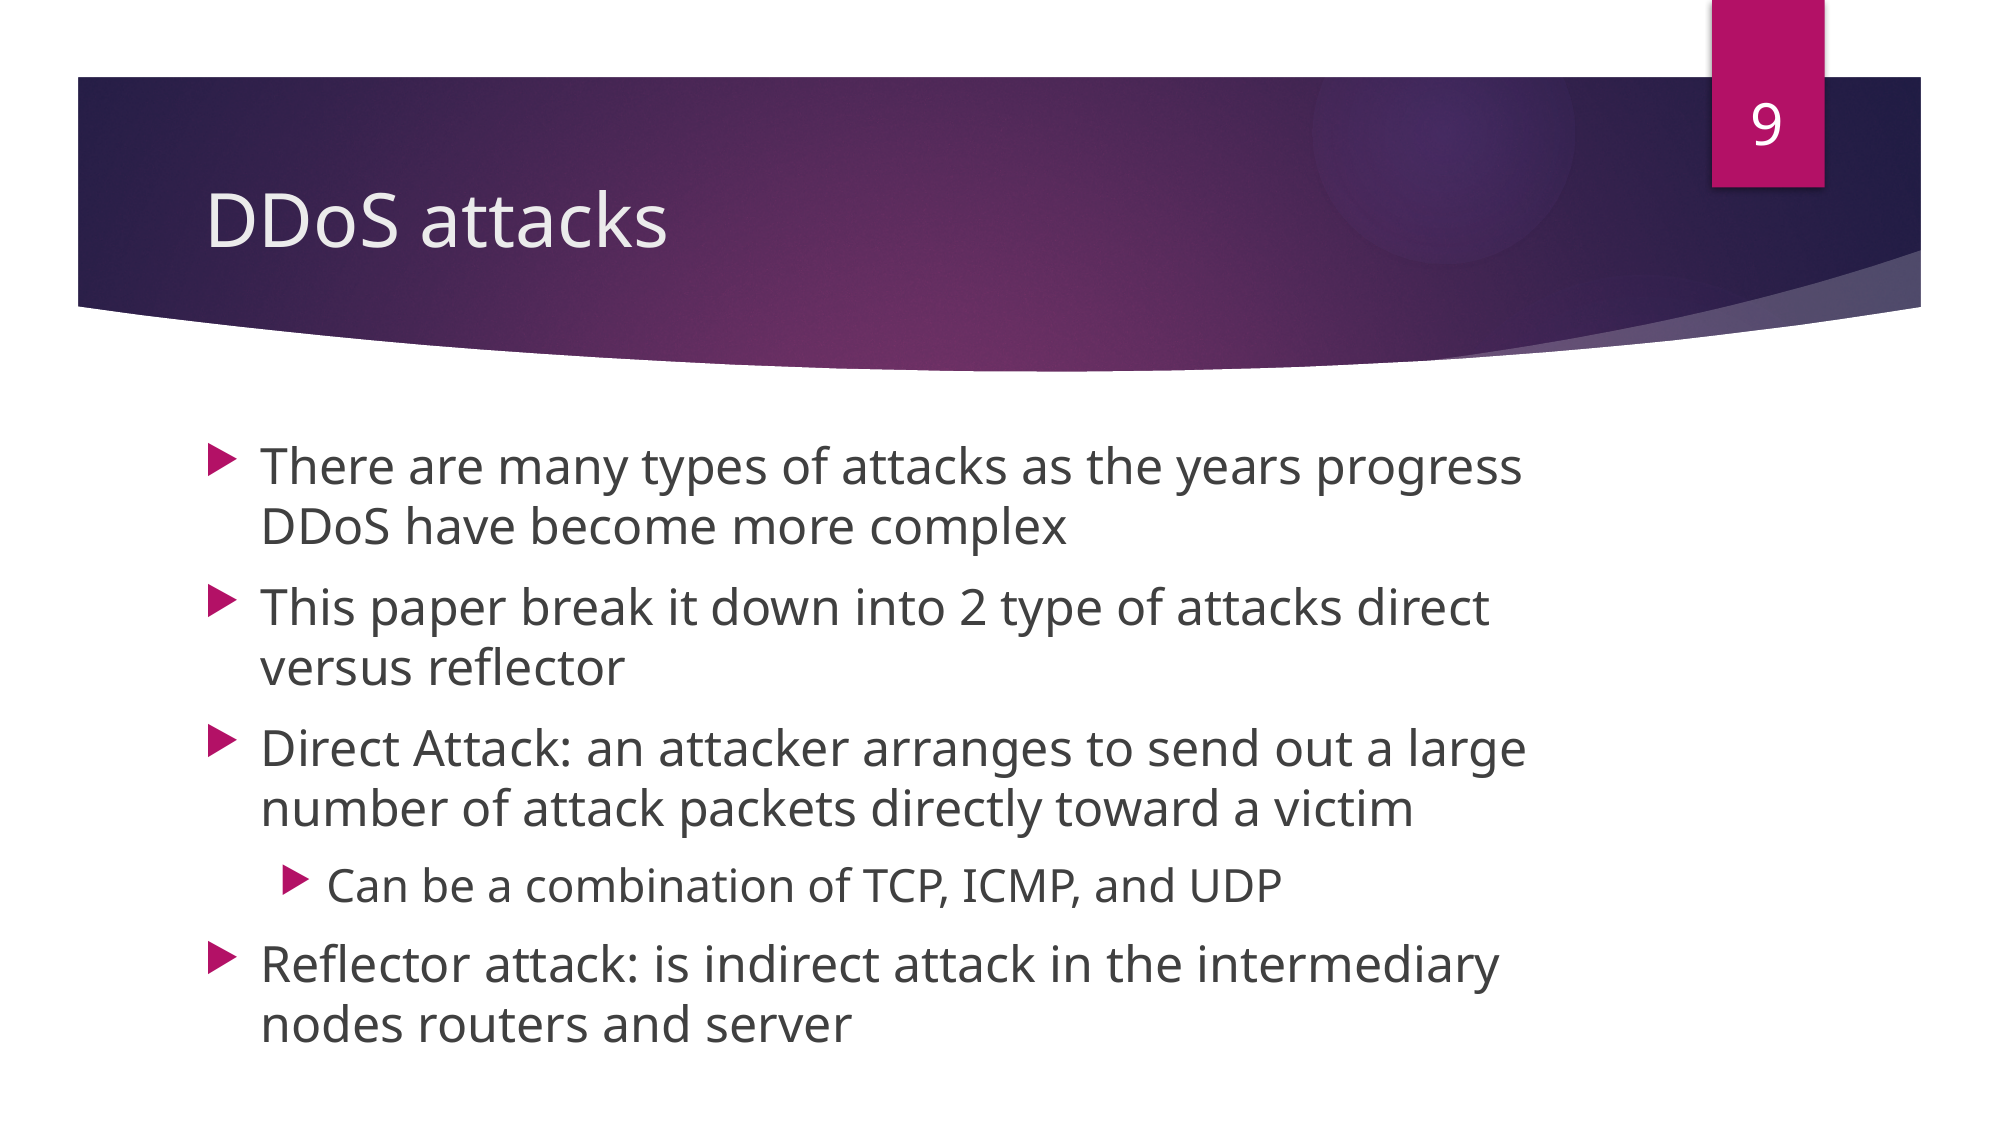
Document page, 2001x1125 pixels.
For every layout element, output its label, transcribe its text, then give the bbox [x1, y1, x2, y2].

slide_number 9 [1698, 48, 1836, 175]
title DDoS attacks [189, 159, 1627, 276]
list There are many types of attacks as the years progress DDoS have become more complex This paper break it down into 2 type of attacks direct versus reflector Direct Attack: an attacker arranges to send out a large number of attack packets directly toward a victim Can be a combination of TCP, ICMP, and UDP Reflector attack: is indirect attack in the intermediary nodes routers and server [189, 427, 1638, 1073]
